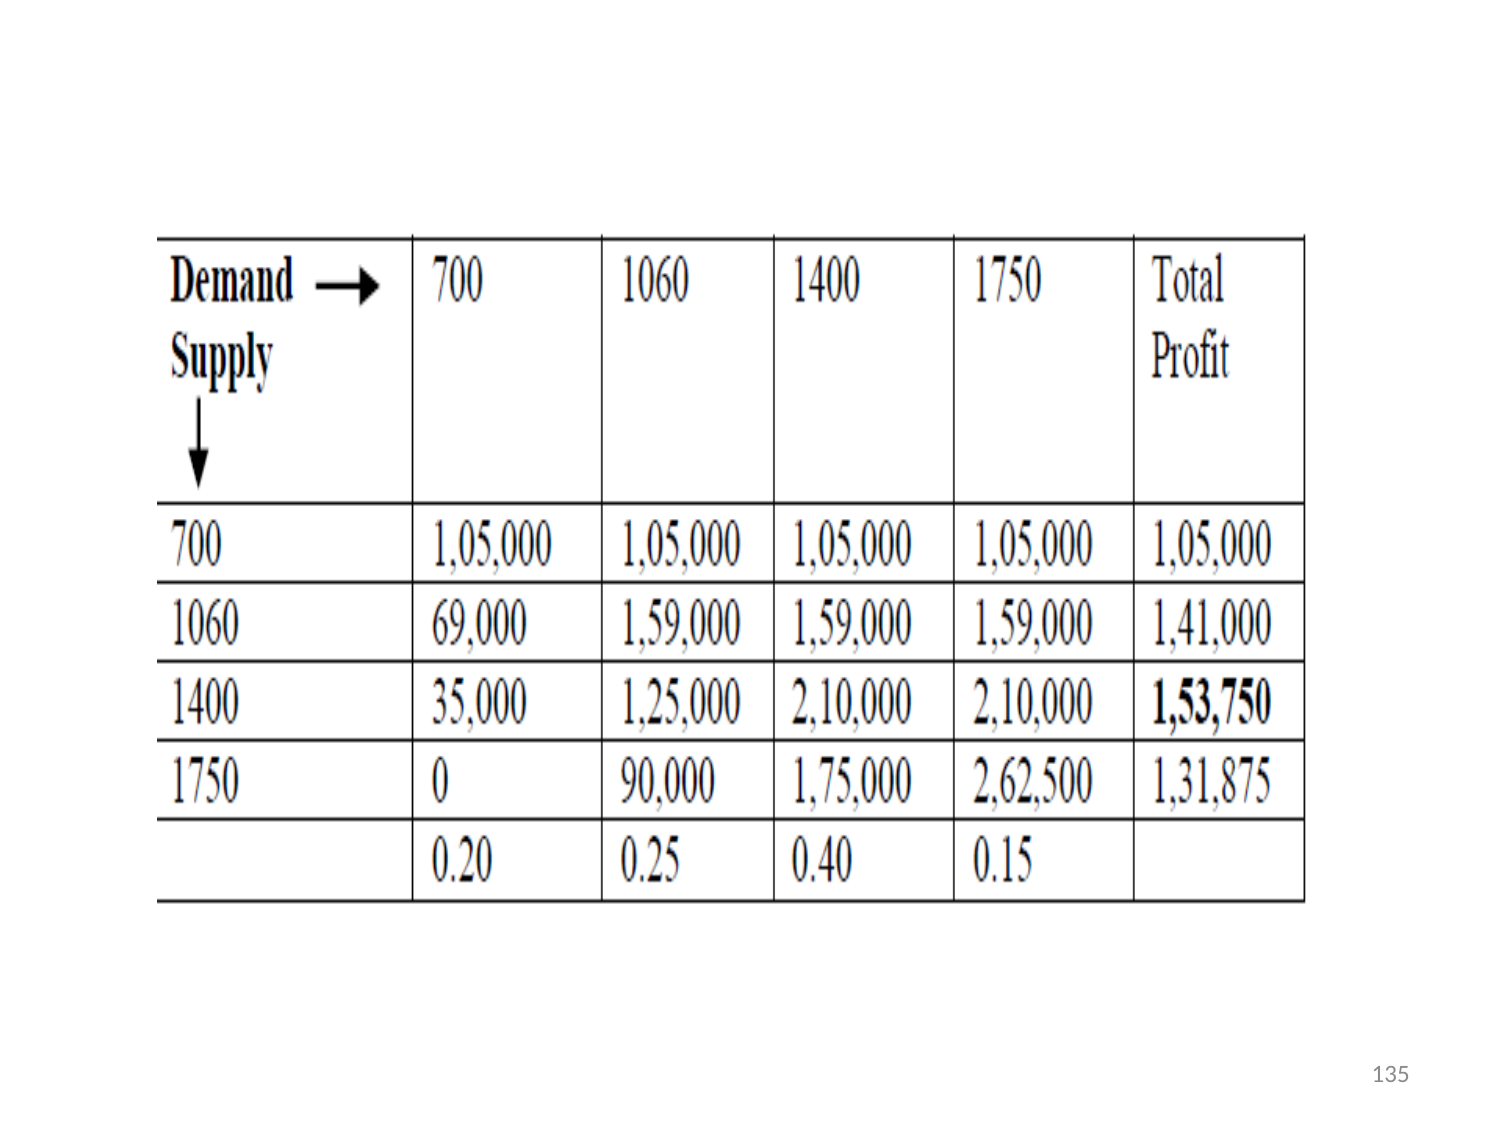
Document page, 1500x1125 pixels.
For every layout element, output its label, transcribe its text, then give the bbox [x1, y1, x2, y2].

slide_number 135 [1074, 1042, 1425, 1103]
picture [157, 187, 1343, 1013]
